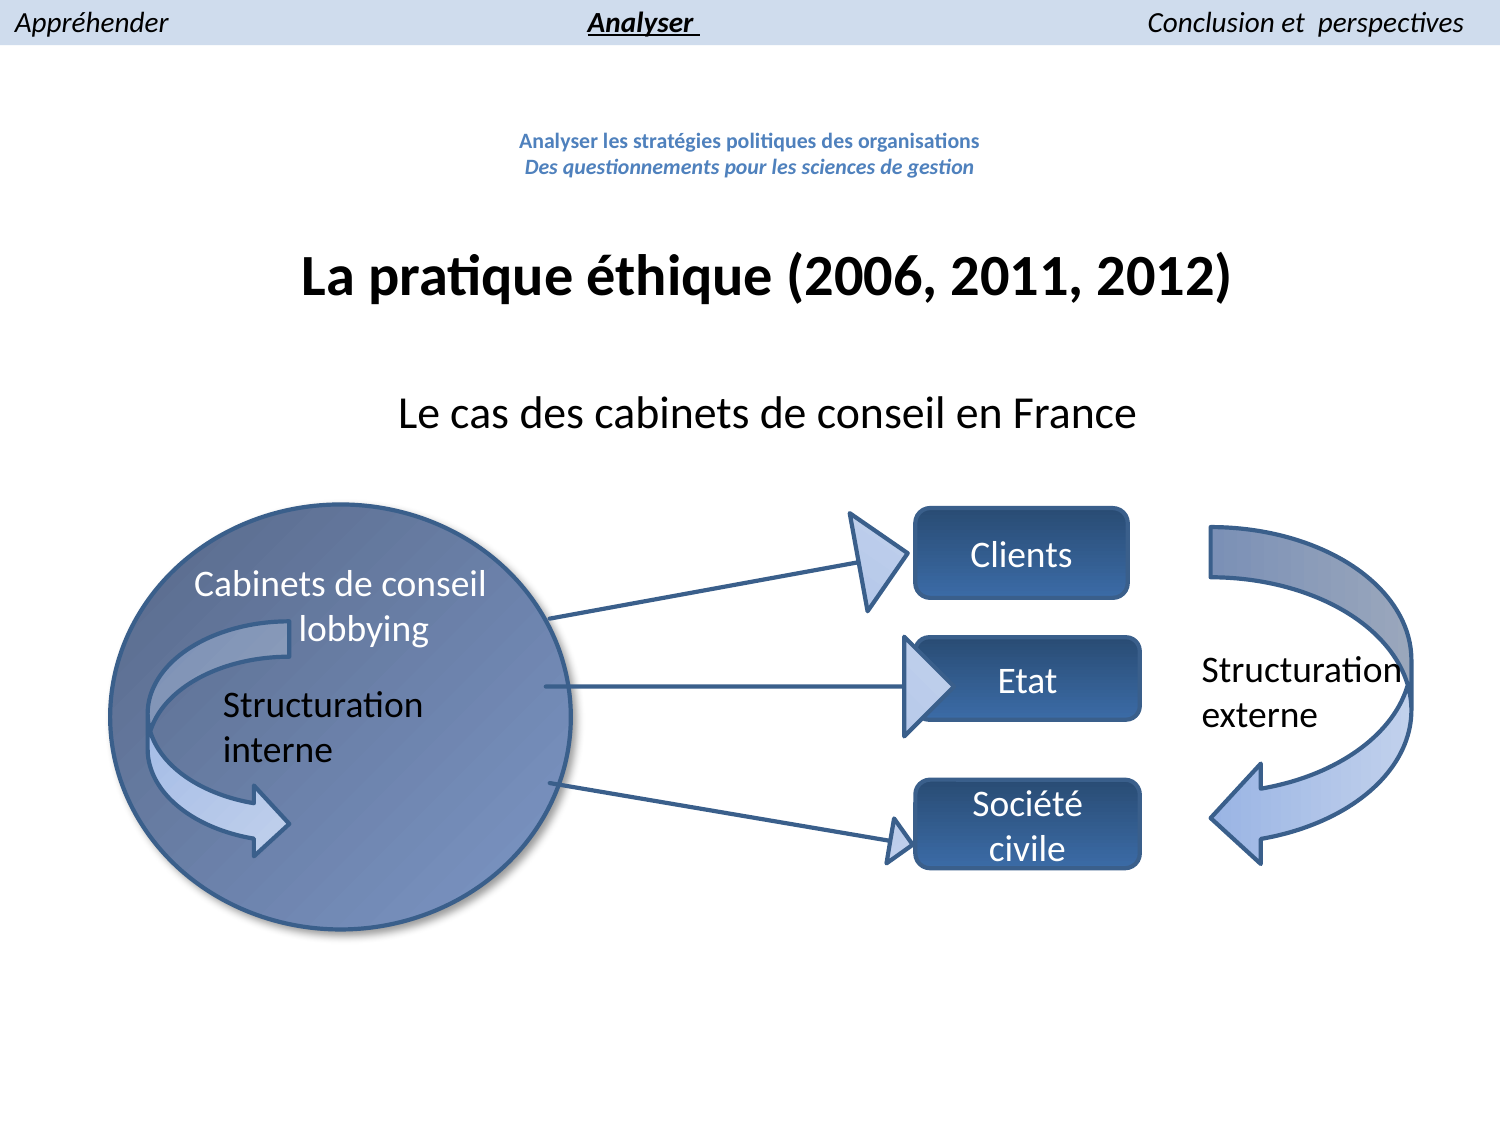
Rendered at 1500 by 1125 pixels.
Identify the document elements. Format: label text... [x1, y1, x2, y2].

text_box Société civile [913, 777, 1142, 871]
text_box [145, 619, 292, 859]
text_box Structuration interne [208, 673, 468, 778]
text_box Cabinets de conseil en lobbying [108, 502, 573, 932]
text_box [547, 781, 915, 866]
text_box [547, 511, 910, 621]
text_box Structuration externe [1186, 637, 1436, 742]
text_box Clients [913, 505, 1130, 600]
subtitle La pratique éthique (2006, 2011, 2012) Le cas des cabinets de conseil en France [111, 243, 1424, 1071]
text_box Appréhender Analyser Conclusion et perspectives [0, 0, 1500, 47]
text_box Etat [915, 635, 1142, 722]
text_box [1208, 742, 1408, 866]
text_box [543, 634, 957, 739]
title Analyser les stratégies politiques des organisations Des questionnements pour les sciences de gestion [0, 89, 1500, 256]
text_box [1208, 524, 1411, 637]
